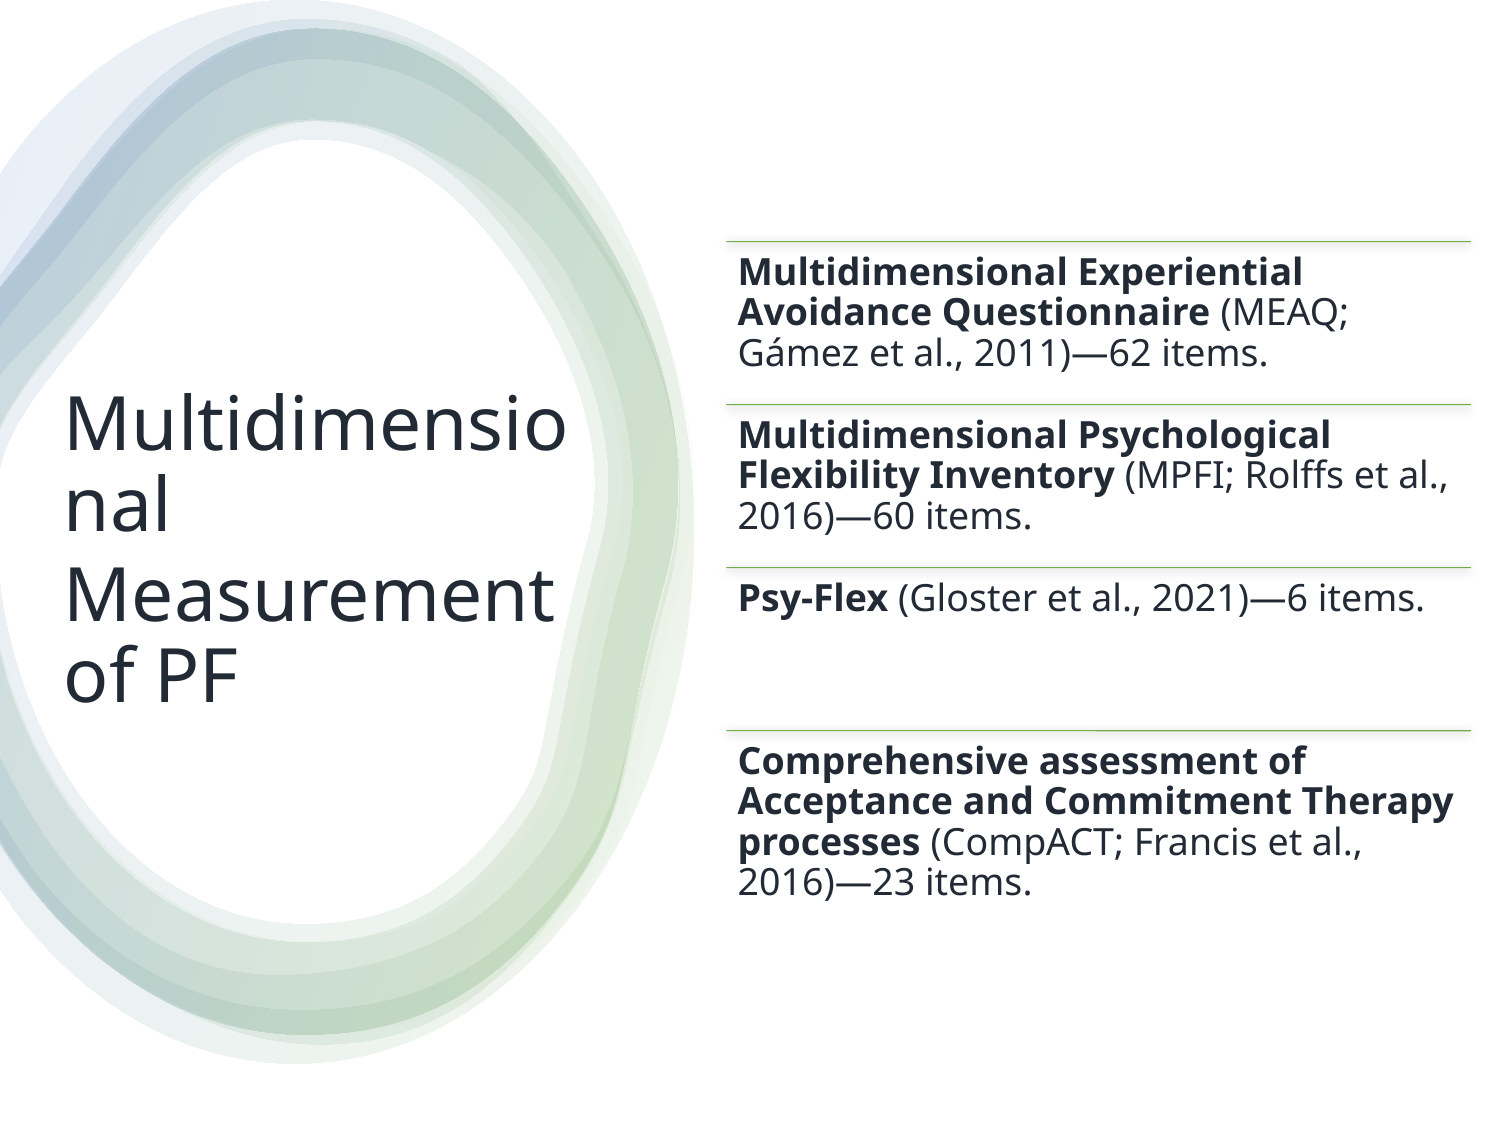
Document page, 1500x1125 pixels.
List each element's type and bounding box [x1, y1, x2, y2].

text_box [726, 241, 1471, 894]
text_box [0, 0, 1500, 1125]
text_box [0, 0, 694, 1064]
